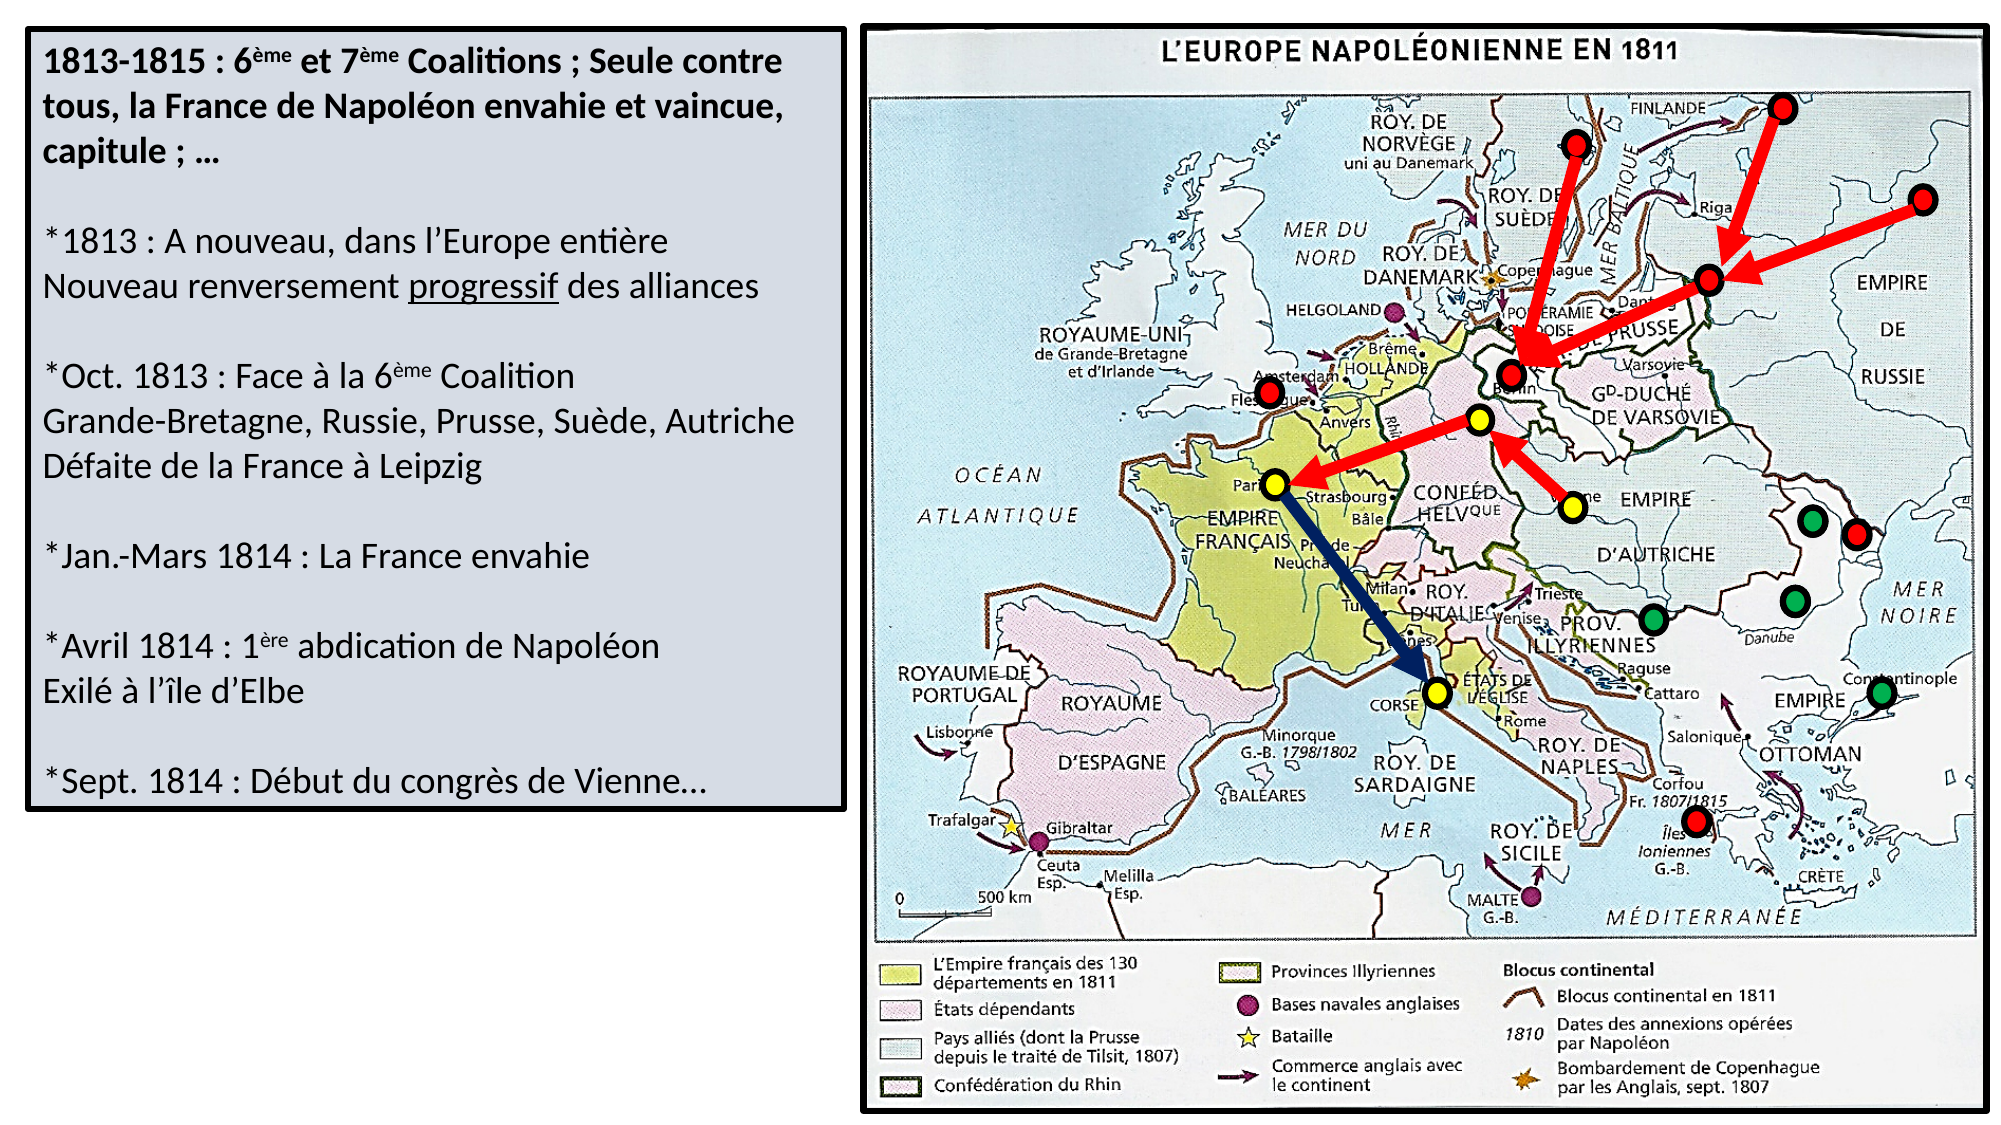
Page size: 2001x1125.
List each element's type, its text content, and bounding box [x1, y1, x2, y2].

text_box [1721, 209, 1915, 281]
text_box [1520, 159, 1577, 366]
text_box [1721, 118, 1775, 267]
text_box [1577, 287, 1697, 366]
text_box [1488, 429, 1565, 498]
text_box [1287, 420, 1468, 485]
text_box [1284, 494, 1429, 684]
picture [866, 29, 1984, 1108]
text_box 1813-1815 : 6ème et 7ème Coalitions ; Seule contre tous, la France de Napoléon envahie et vaincue, capitule ; … *1813 : A nouveau, dans l’Europe entière Nouveau renversement progressif des alliances *Oct. 1813 : Face à la 6ème Coalition Grande-Bretagne, Russie, Prusse, Suède, Autriche Défaite de la France à Leipzig *Jan.-Mars 1814 : La France envahie *Avril 1814 : 1ère abdication de Napoléon Exilé à l’île d’Elbe *Sept. 1814 : Début du congrès de Vienne… [27, 29, 844, 809]
